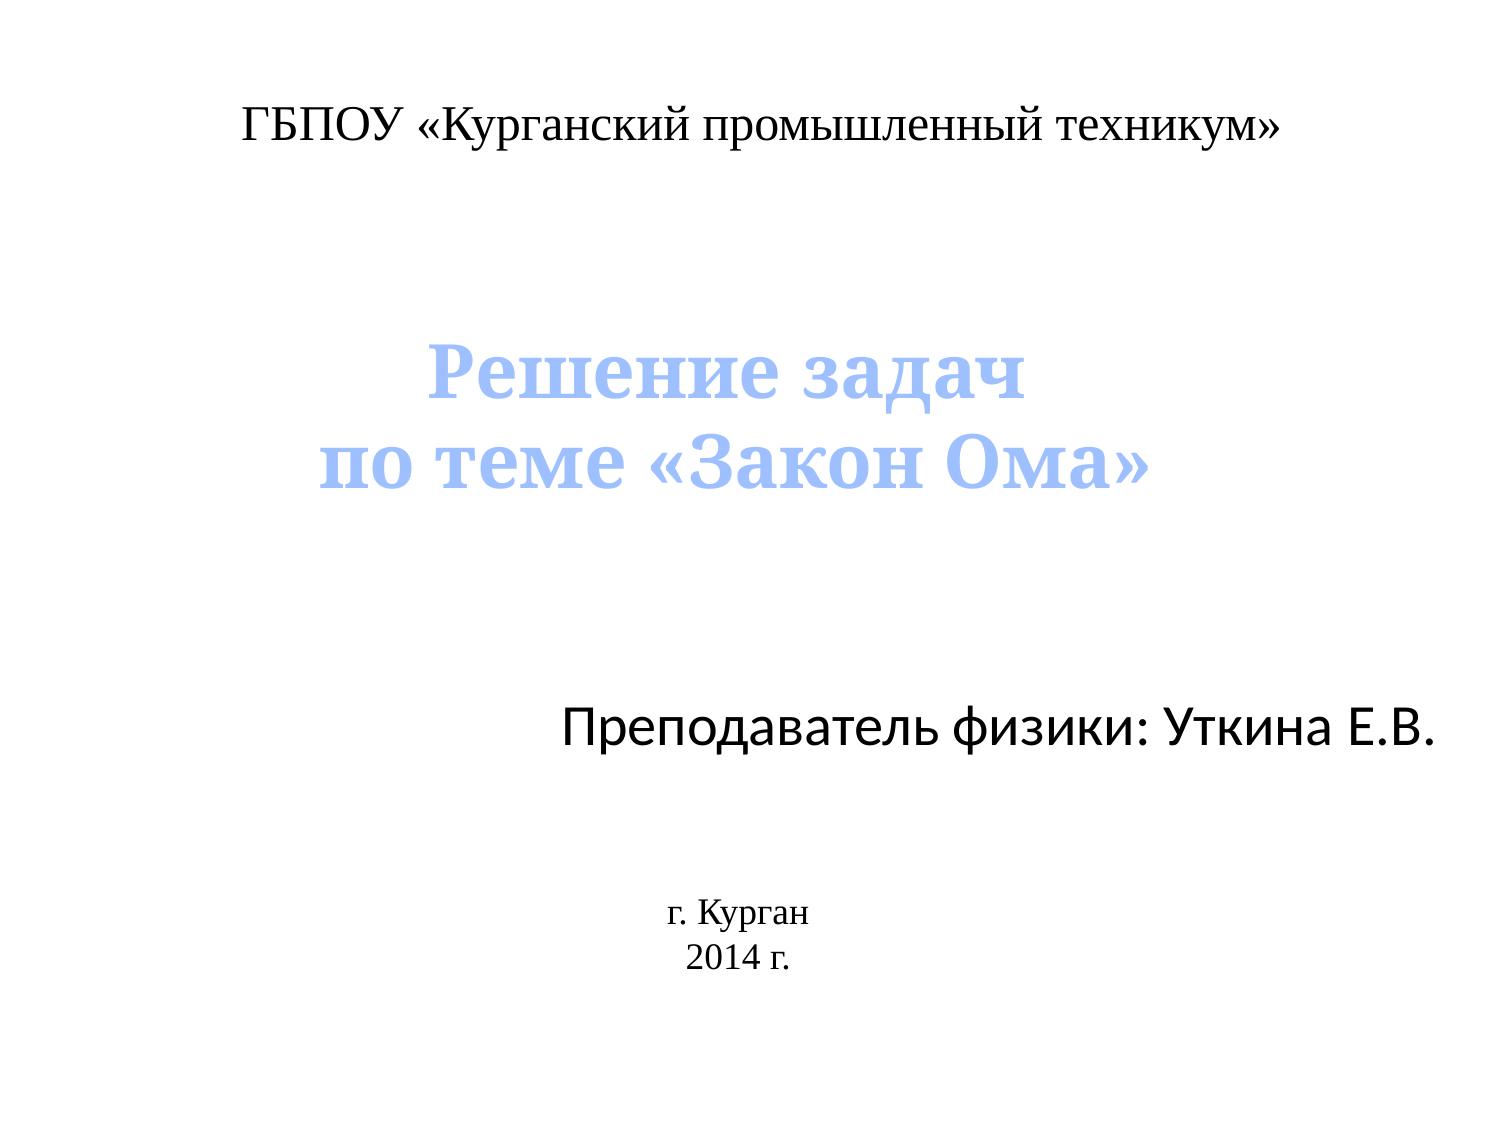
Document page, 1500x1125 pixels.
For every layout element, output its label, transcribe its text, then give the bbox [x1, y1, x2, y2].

text_box Решение задач по теме «Закон Ома» [281, 316, 1193, 512]
text_box ГБПОУ «Курганский промышленный техникум» [199, 82, 1325, 158]
text_box г. Курган 2014 г. [480, 879, 997, 985]
text_box Преподаватель физики: Уткина Е.В. [82, 679, 1453, 765]
